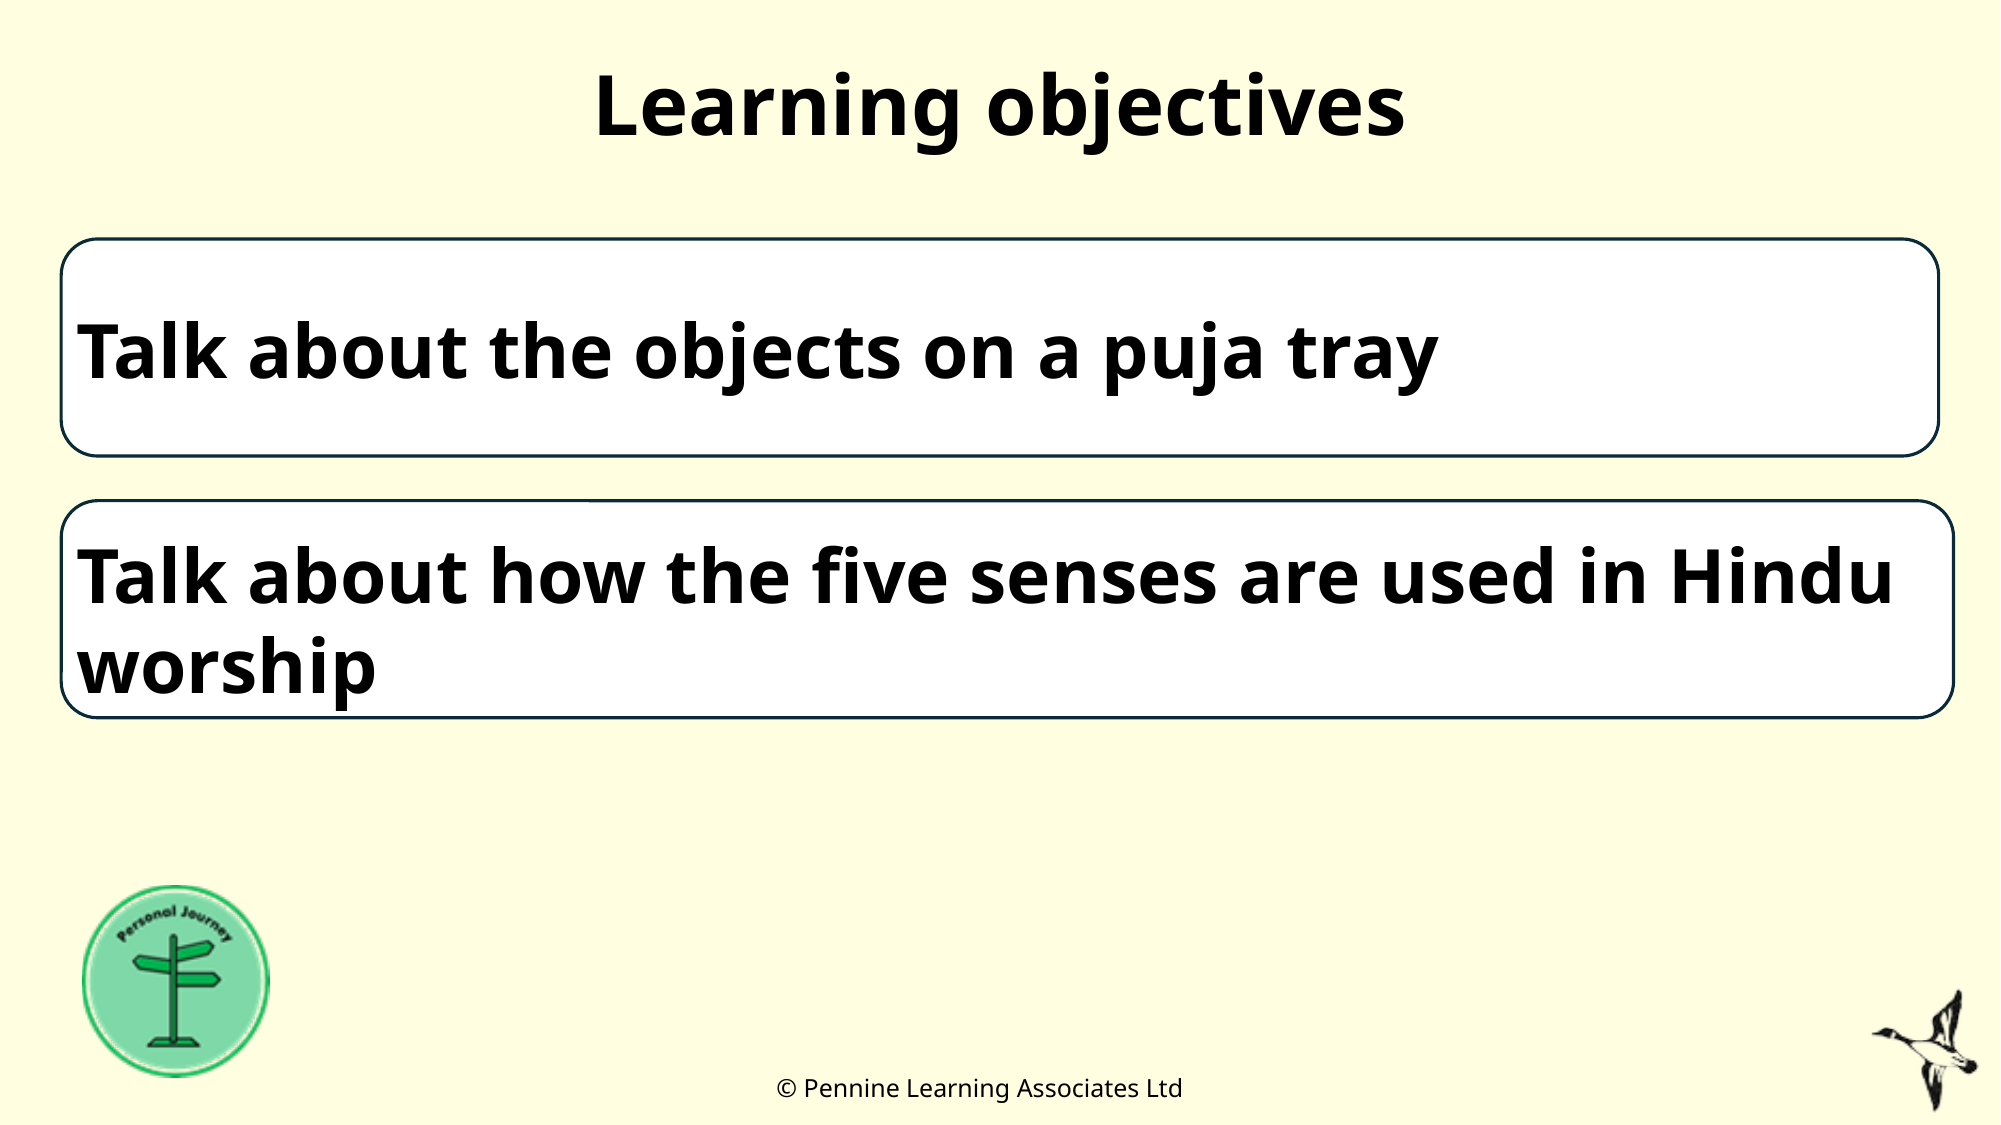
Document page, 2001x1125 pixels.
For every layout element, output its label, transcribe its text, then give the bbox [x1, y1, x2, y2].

text_box Talk about how the five senses are used in Hindu worship [61, 520, 1939, 716]
text_box [63, 499, 1956, 713]
text_box Talk about the objects on a puja tray [61, 296, 1939, 402]
picture [81, 885, 270, 1078]
text_box [82, 716, 1933, 720]
title Learning objectives [0, 0, 2000, 217]
picture [1857, 974, 2000, 1117]
text_box [59, 237, 1941, 458]
